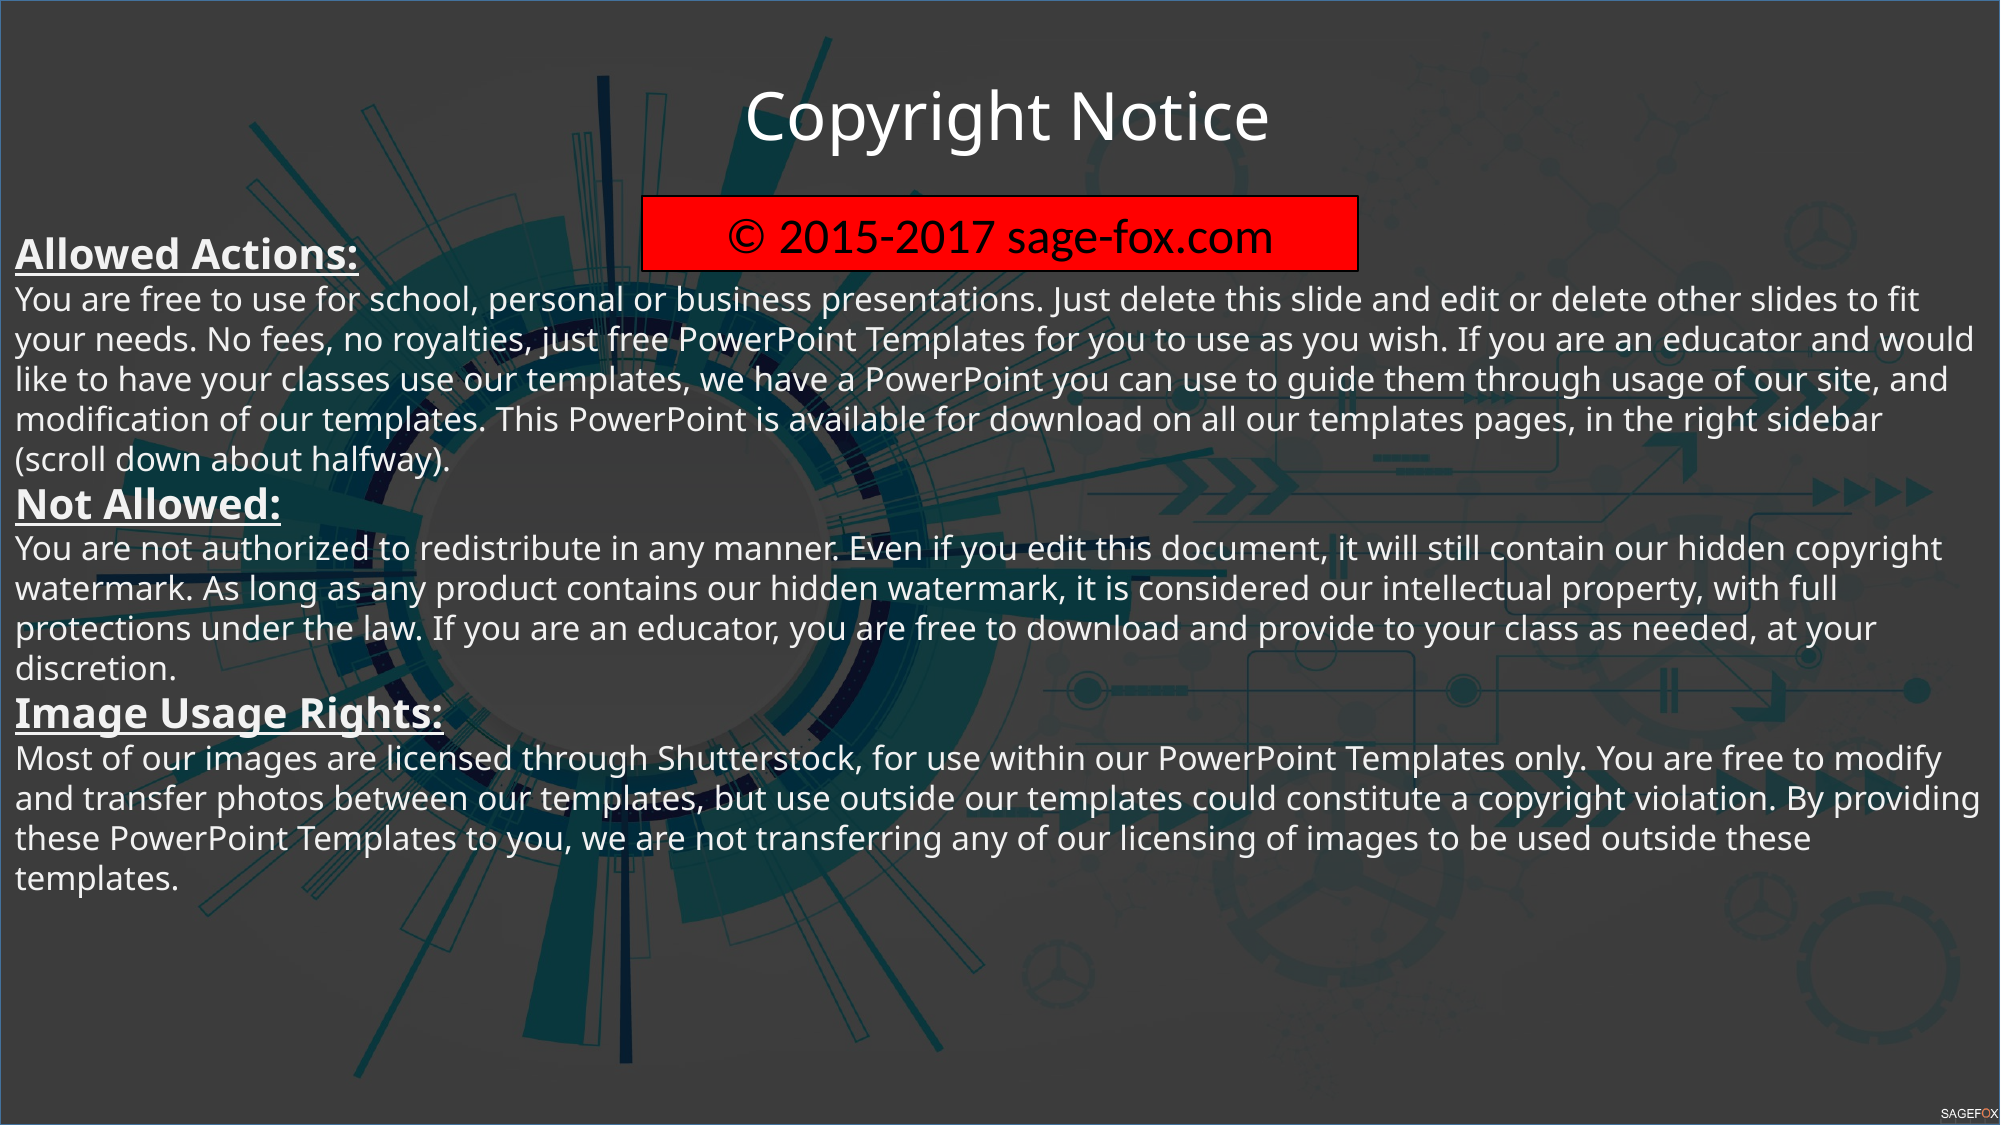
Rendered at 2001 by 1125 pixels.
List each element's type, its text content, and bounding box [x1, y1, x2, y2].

text_box © 2015-2017 sage-fox.com [641, 196, 1358, 272]
title Copyright Notice [493, 60, 1524, 178]
text_box Allowed Actions: You are free to use for school, personal or business presentations. Just delete this slide and edit or delete other slides to fit your needs. No fees, no royalties, just free PowerPoint Templates for you to use as you wish. If you are an educator and would like to have your classes use our templates, we have a PowerPoint you can use to guide them through usage of our site, and modification of our templates. This PowerPoint is available for download on all our templates pages, in the right sidebar (scroll down about halfway). Not Allowed: You are not authorized to redistribute in any manner. Even if you edit this document, it will still contain our hidden copyright watermark. As long as any product contains our hidden watermark, it is considered our intellectual property, with full protections under the law. If you are an educator, you are free to download and provide to your class as needed, at your discretion. Image Usage Rights: Most of our images are licensed through Shutterstock, for use within our PowerPoint Templates only. You are free to modify and transfer photos between our templates, but use outside our templates could constitute a copyright violation. By providing these PowerPoint Templates to you, we are not transferring any of our licensing of images to be used outside these templates. [0, 0, 2000, 1125]
